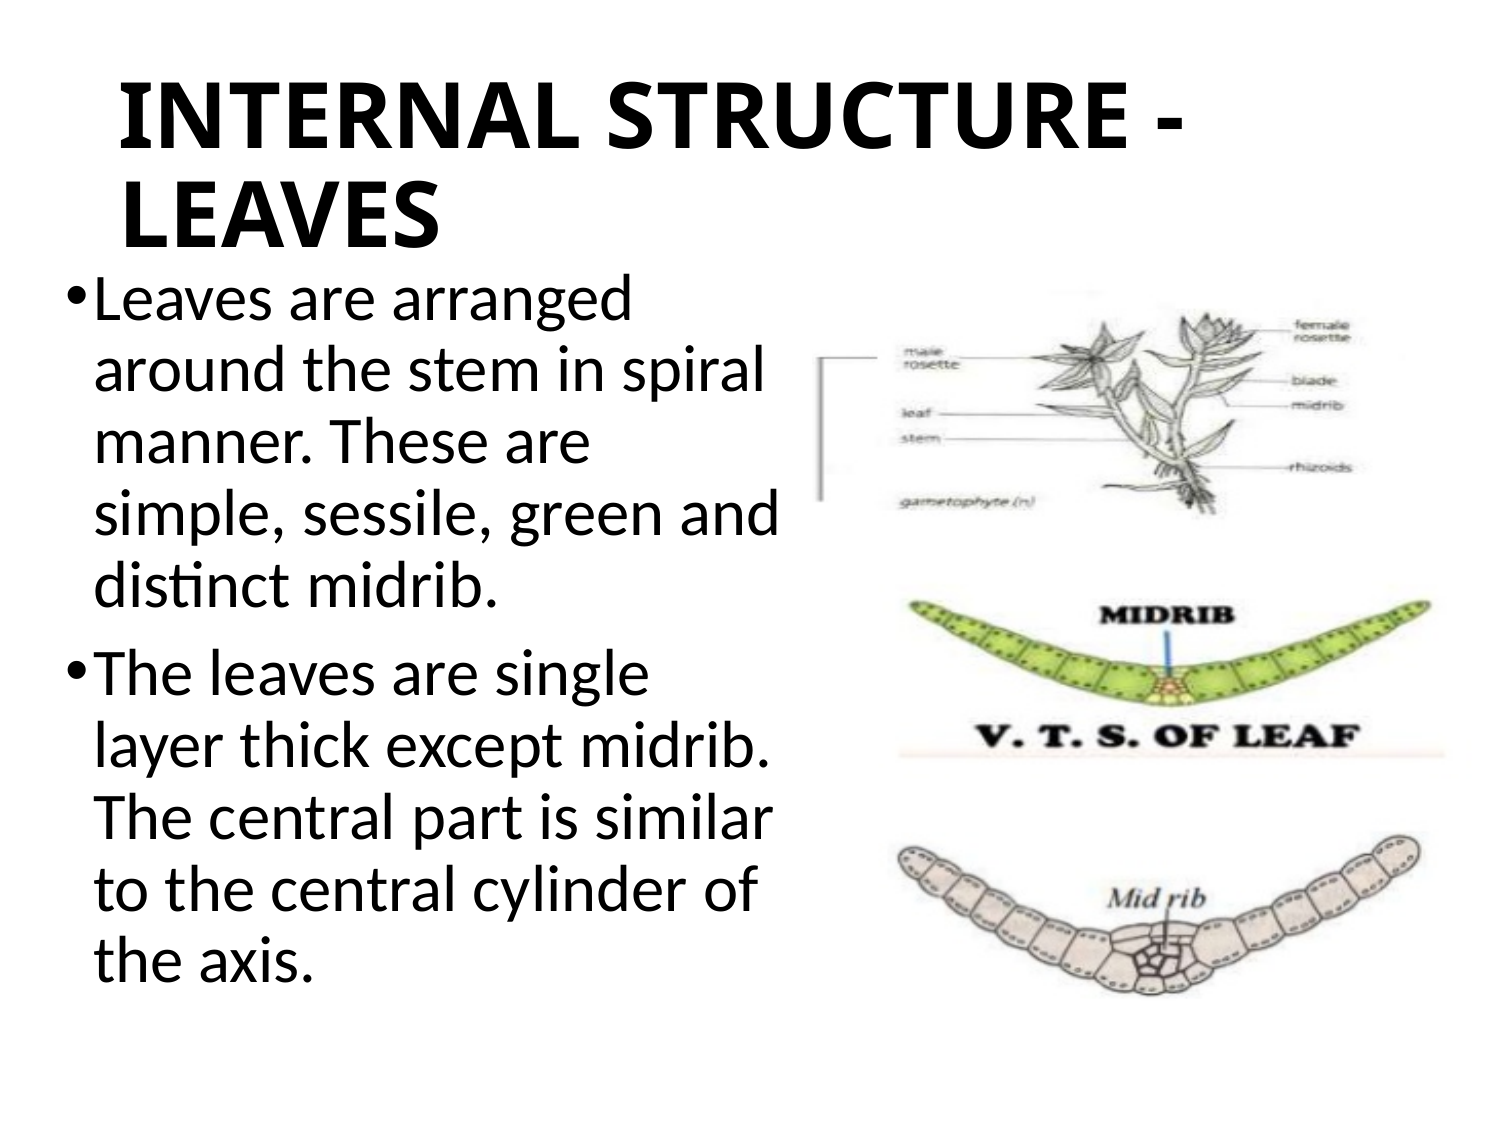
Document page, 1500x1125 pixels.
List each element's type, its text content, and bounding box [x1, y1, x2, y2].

picture [812, 254, 1500, 1080]
title INTERNAL STRUCTURE - LEAVES [103, 59, 1397, 254]
list Leaves are arranged around the stem in spiral manner. These are simple, sessile, green and distinct midrib. The leaves are single layer thick except midrib. The central part is similar to the central cylinder of the axis. [50, 254, 812, 998]
